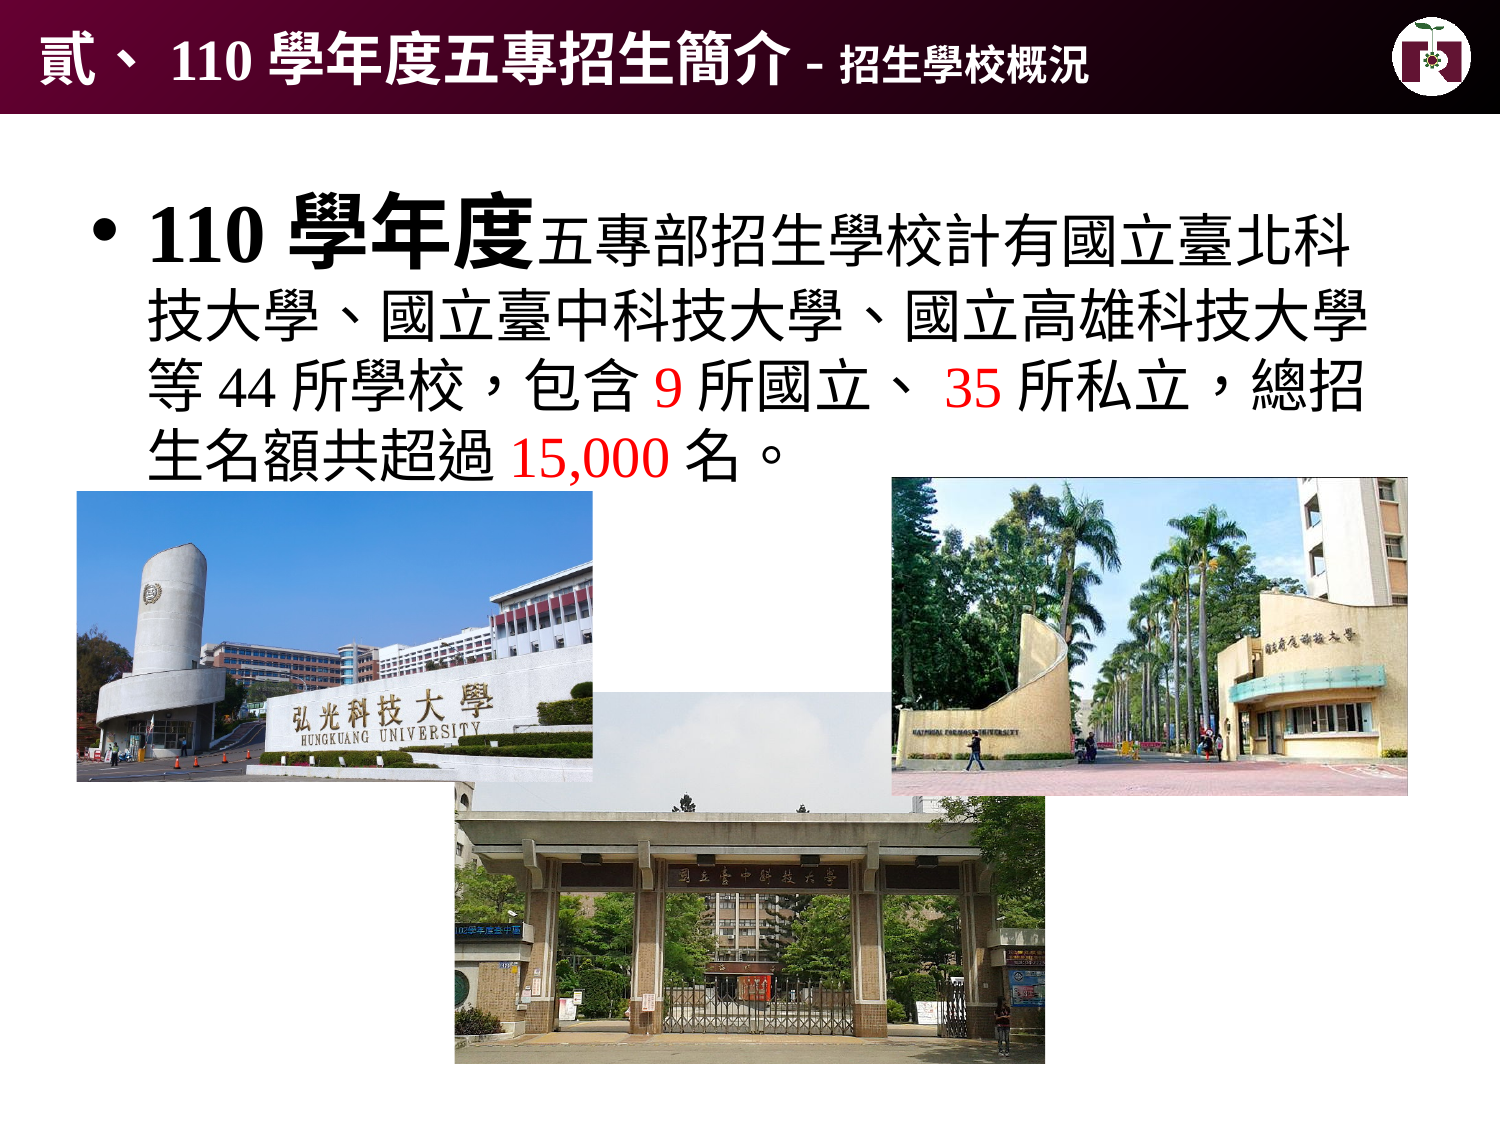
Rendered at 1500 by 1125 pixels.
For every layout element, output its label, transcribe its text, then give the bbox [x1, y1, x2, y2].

list 110學年度五專部招生學校計有國立臺北科技大學、國立臺中科技大學、國立高雄科技大學等44所學校，包含9所國立、35所私立，總招生名額共超過15,000名。 [75, 171, 1425, 915]
picture [1392, 17, 1471, 96]
picture [76, 477, 1408, 1065]
text_box 貳、110學年度五專招生簡介-招生學校概況 [24, 15, 1293, 100]
